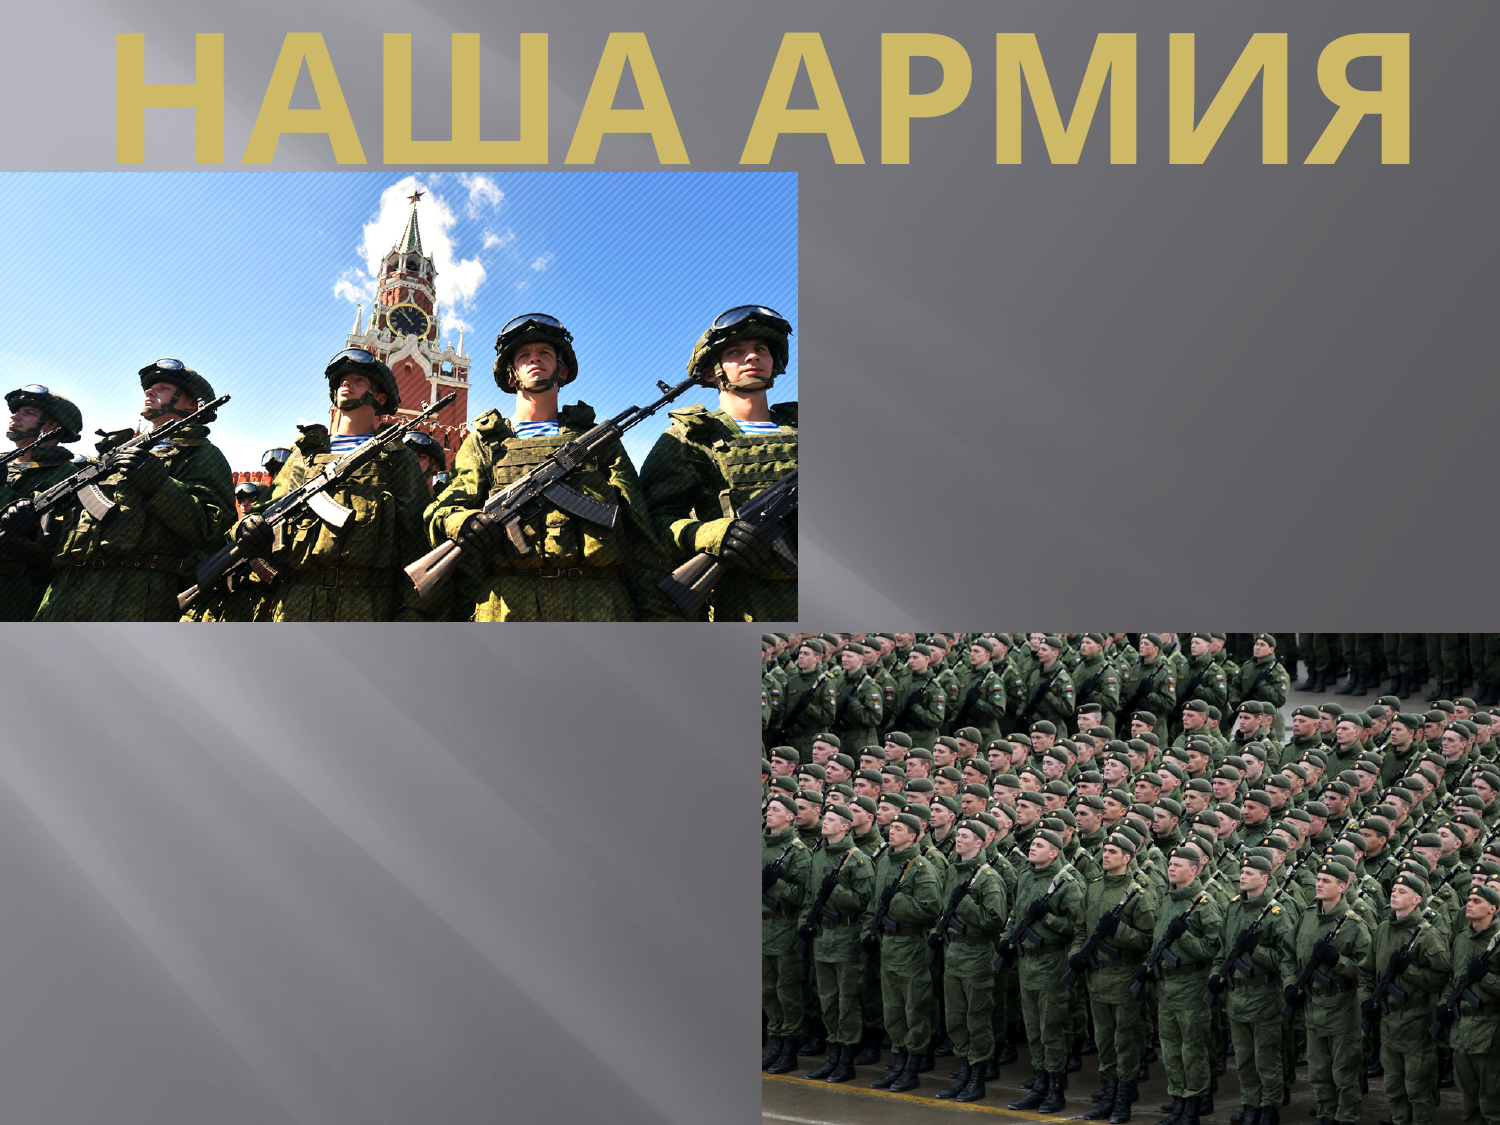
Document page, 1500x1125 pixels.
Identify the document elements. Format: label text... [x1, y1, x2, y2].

title Наша армия [88, 0, 1439, 201]
picture [0, 172, 799, 622]
picture [762, 633, 1500, 1125]
